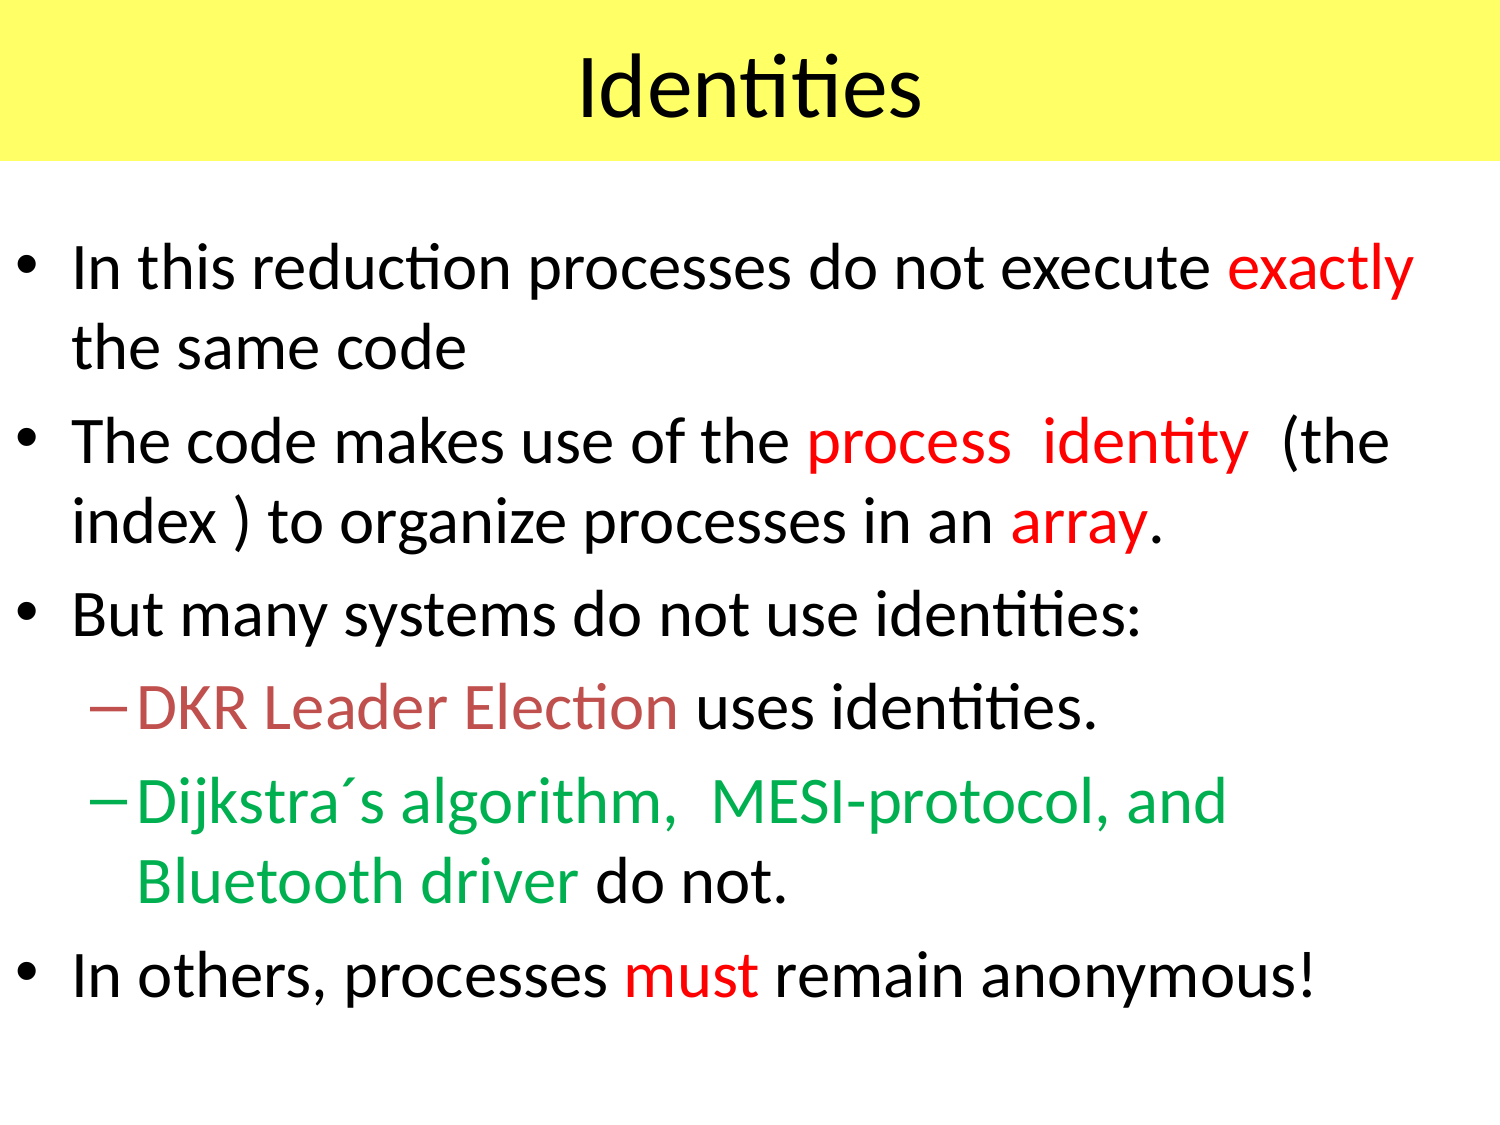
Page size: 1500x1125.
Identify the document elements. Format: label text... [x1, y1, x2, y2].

title Identities [0, 0, 1500, 161]
